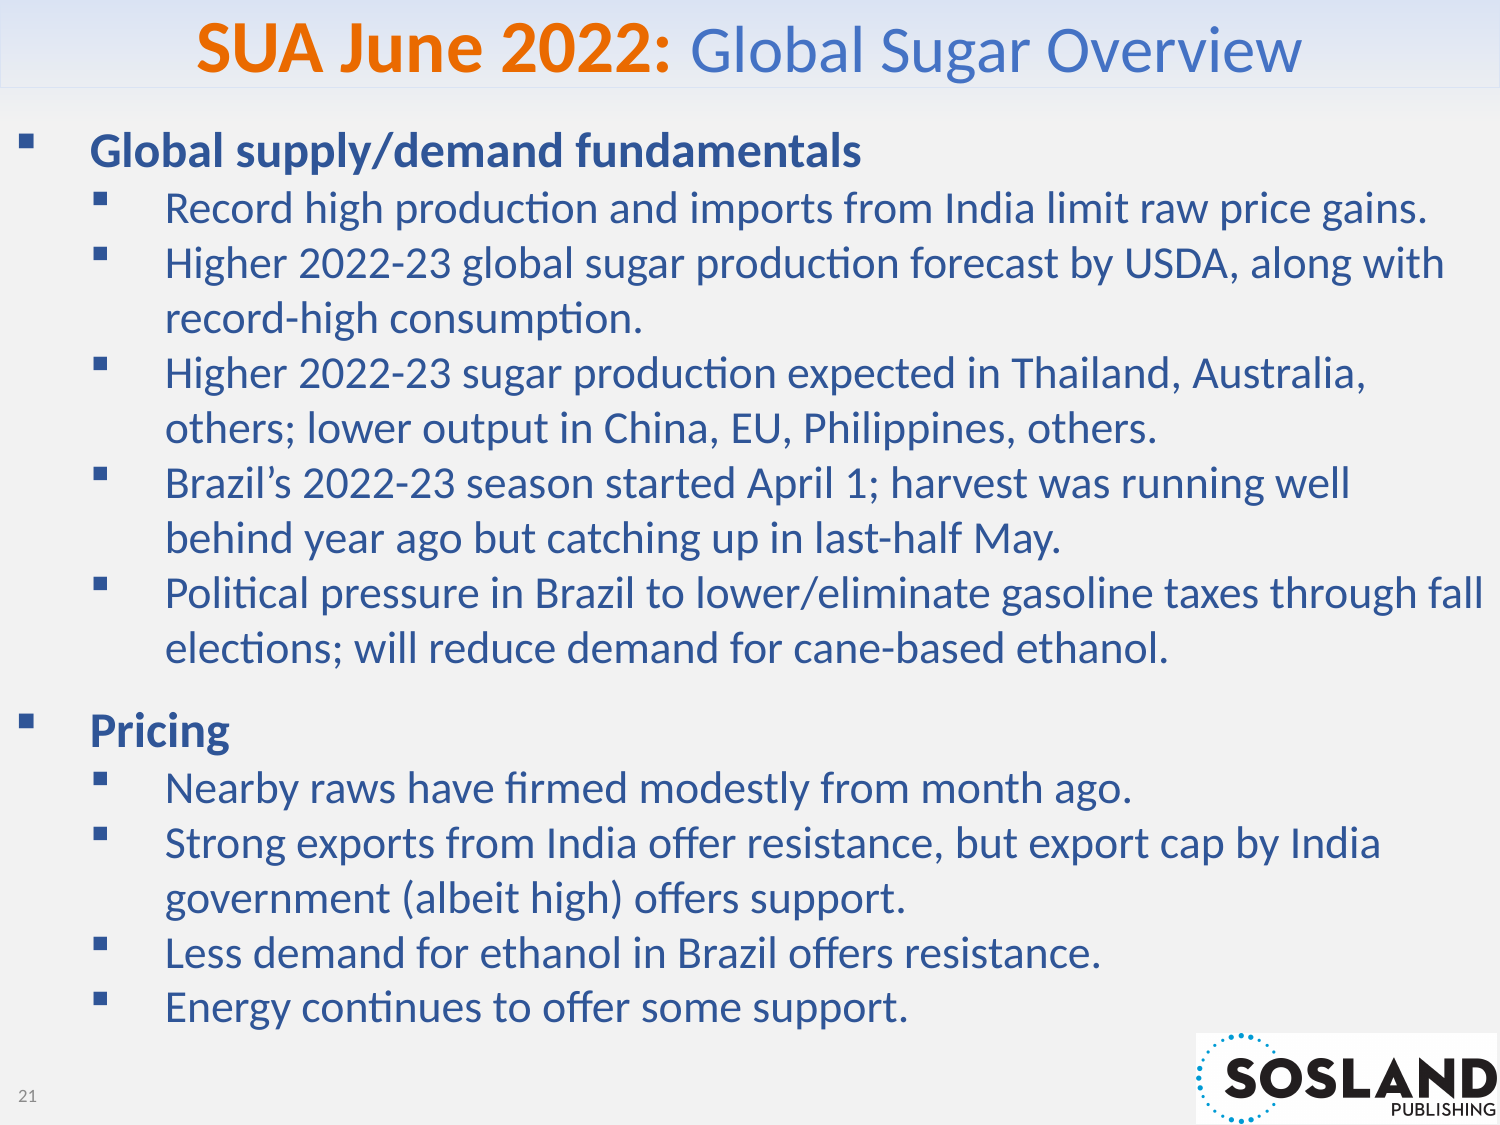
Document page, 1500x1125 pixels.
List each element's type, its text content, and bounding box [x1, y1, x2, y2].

text_box Global supply/demand fundamentals Record high production and imports from India limit raw price gains. Higher 2022-23 global sugar production forecast by USDA, along with record-high consumption. Higher 2022-23 sugar production expected in Thailand, Australia, others; lower output in China, EU, Philippines, others. Brazil’s 2022-23 season started April 1; harvest was running well behind year ago but catching up in last-half May. Political pressure in Brazil to lower/eliminate gasoline taxes through fall elections; will reduce demand for cane-based ethanol. Pricing Nearby raws have firmed modestly from month ago. Strong exports from India offer resistance, but export cap by India government (albeit high) offers support. Less demand for ethanol in Brazil offers resistance. Energy continues to offer some support. [0, 90, 1500, 1095]
picture [1196, 1033, 1497, 1125]
slide_number 21 [3, 1065, 82, 1125]
subtitle SUA June 2022: Global Sugar Overview [0, 0, 1500, 88]
